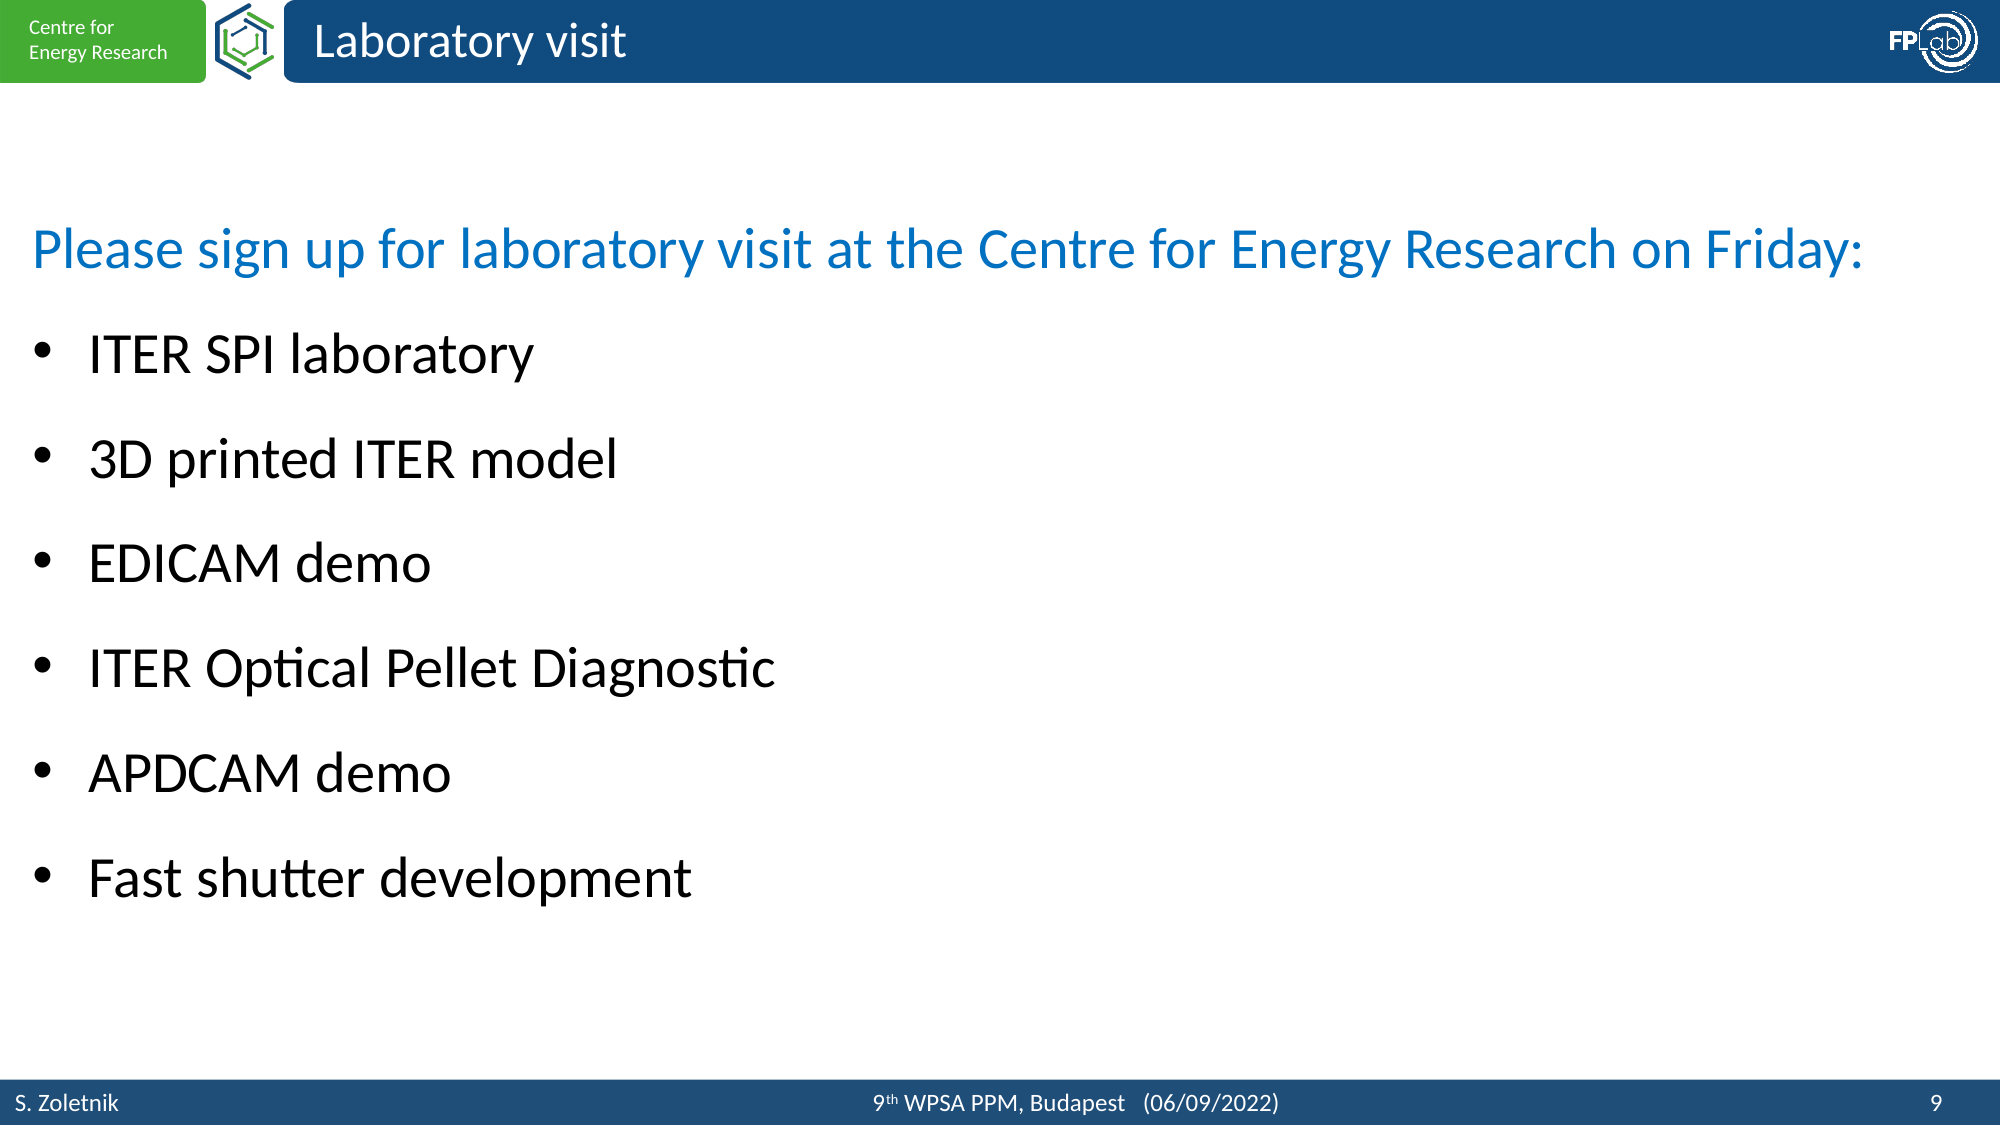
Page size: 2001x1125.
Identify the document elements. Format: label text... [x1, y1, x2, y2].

text_box Laboratory visit [299, 0, 1884, 75]
picture [284, 0, 2000, 83]
picture [215, 3, 274, 80]
text_box Please sign up for laboratory visit at the Centre for Energy Research on Friday: ITER SPI laboratory 3D printed ITER model EDICAM demo ITER Optical Pellet Diagnostic APDCAM demo Fast shutter development [17, 167, 2000, 917]
picture [0, 0, 206, 83]
